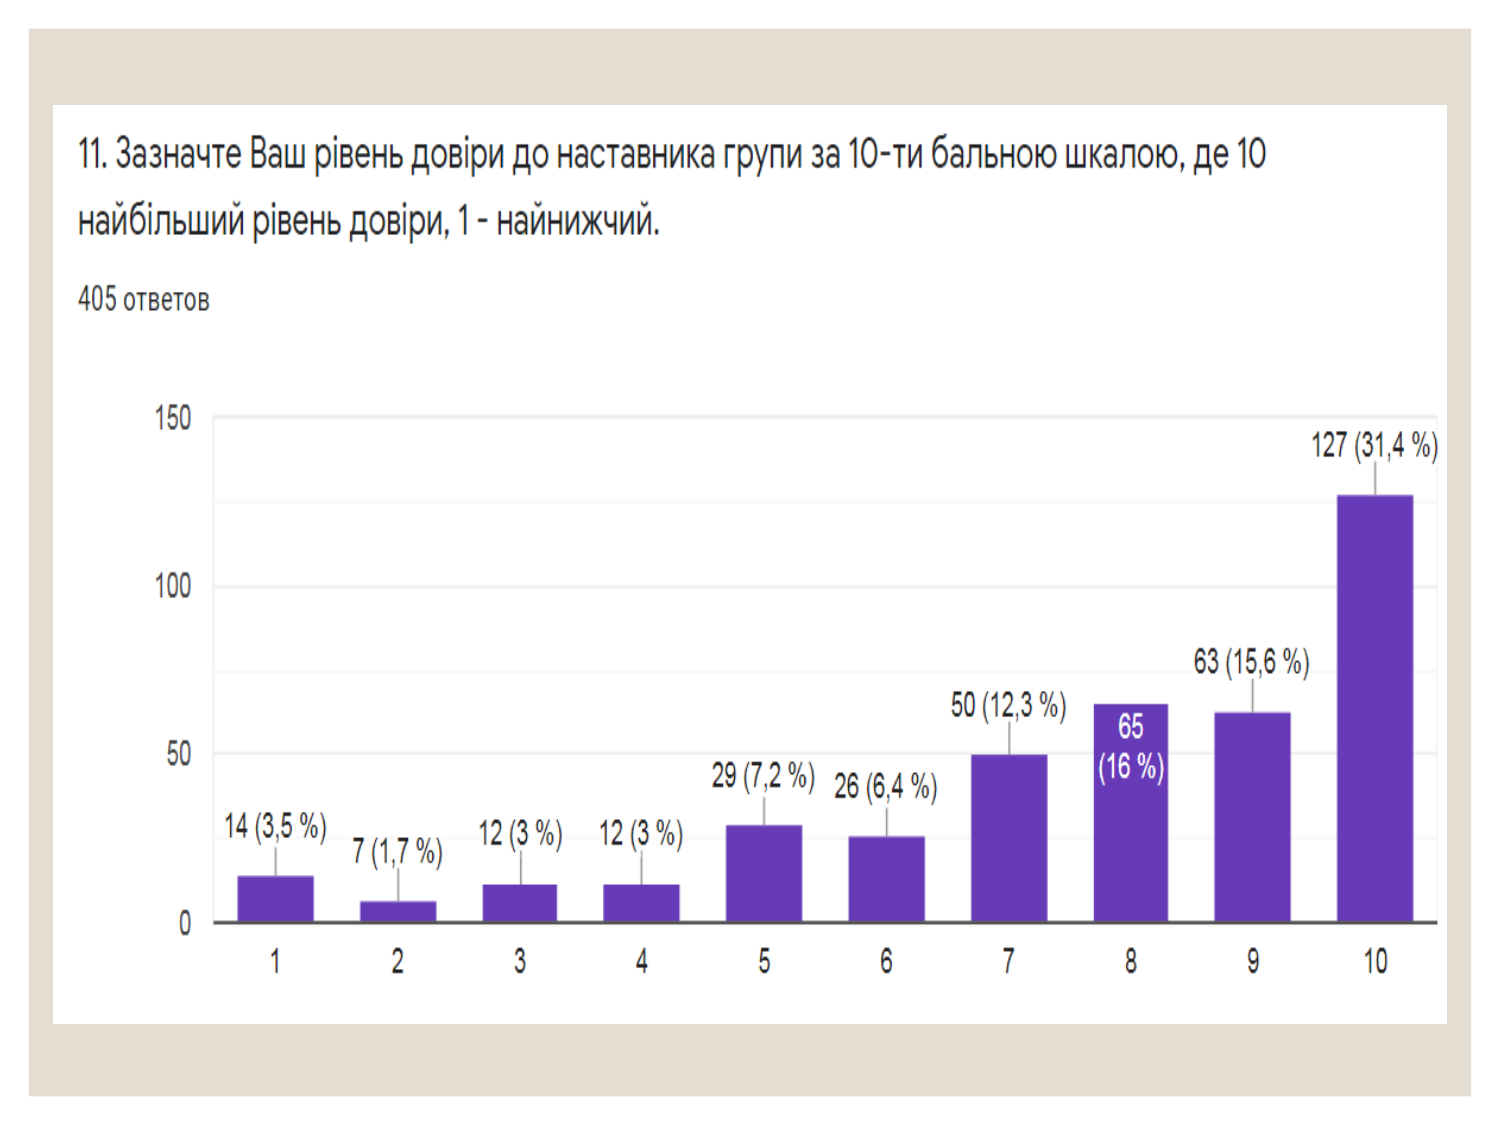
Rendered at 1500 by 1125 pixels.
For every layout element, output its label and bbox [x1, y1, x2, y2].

list [53, 105, 1447, 1024]
